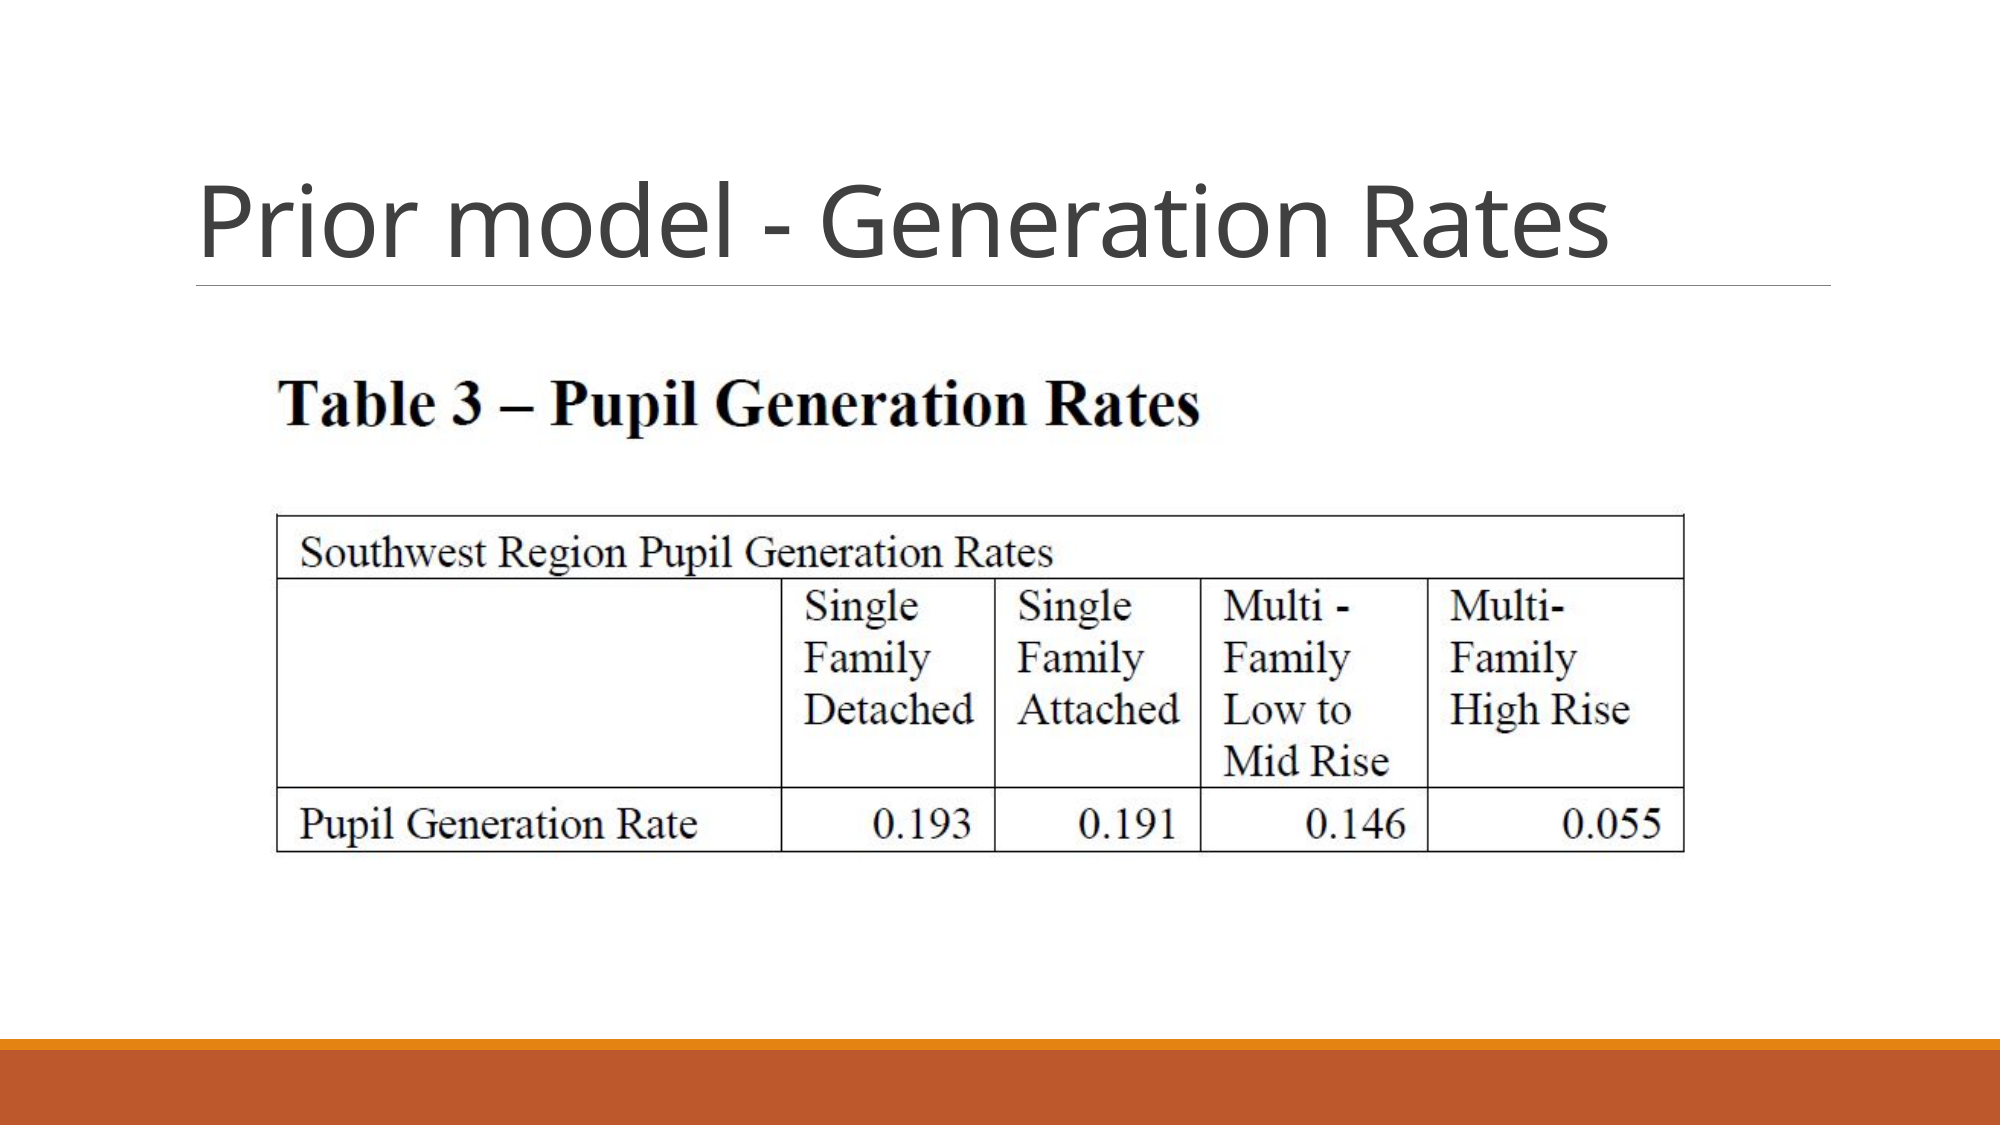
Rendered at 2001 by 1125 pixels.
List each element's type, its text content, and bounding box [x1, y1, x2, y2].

title Prior model - Generation Rates [180, 47, 1830, 285]
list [246, 345, 1753, 935]
